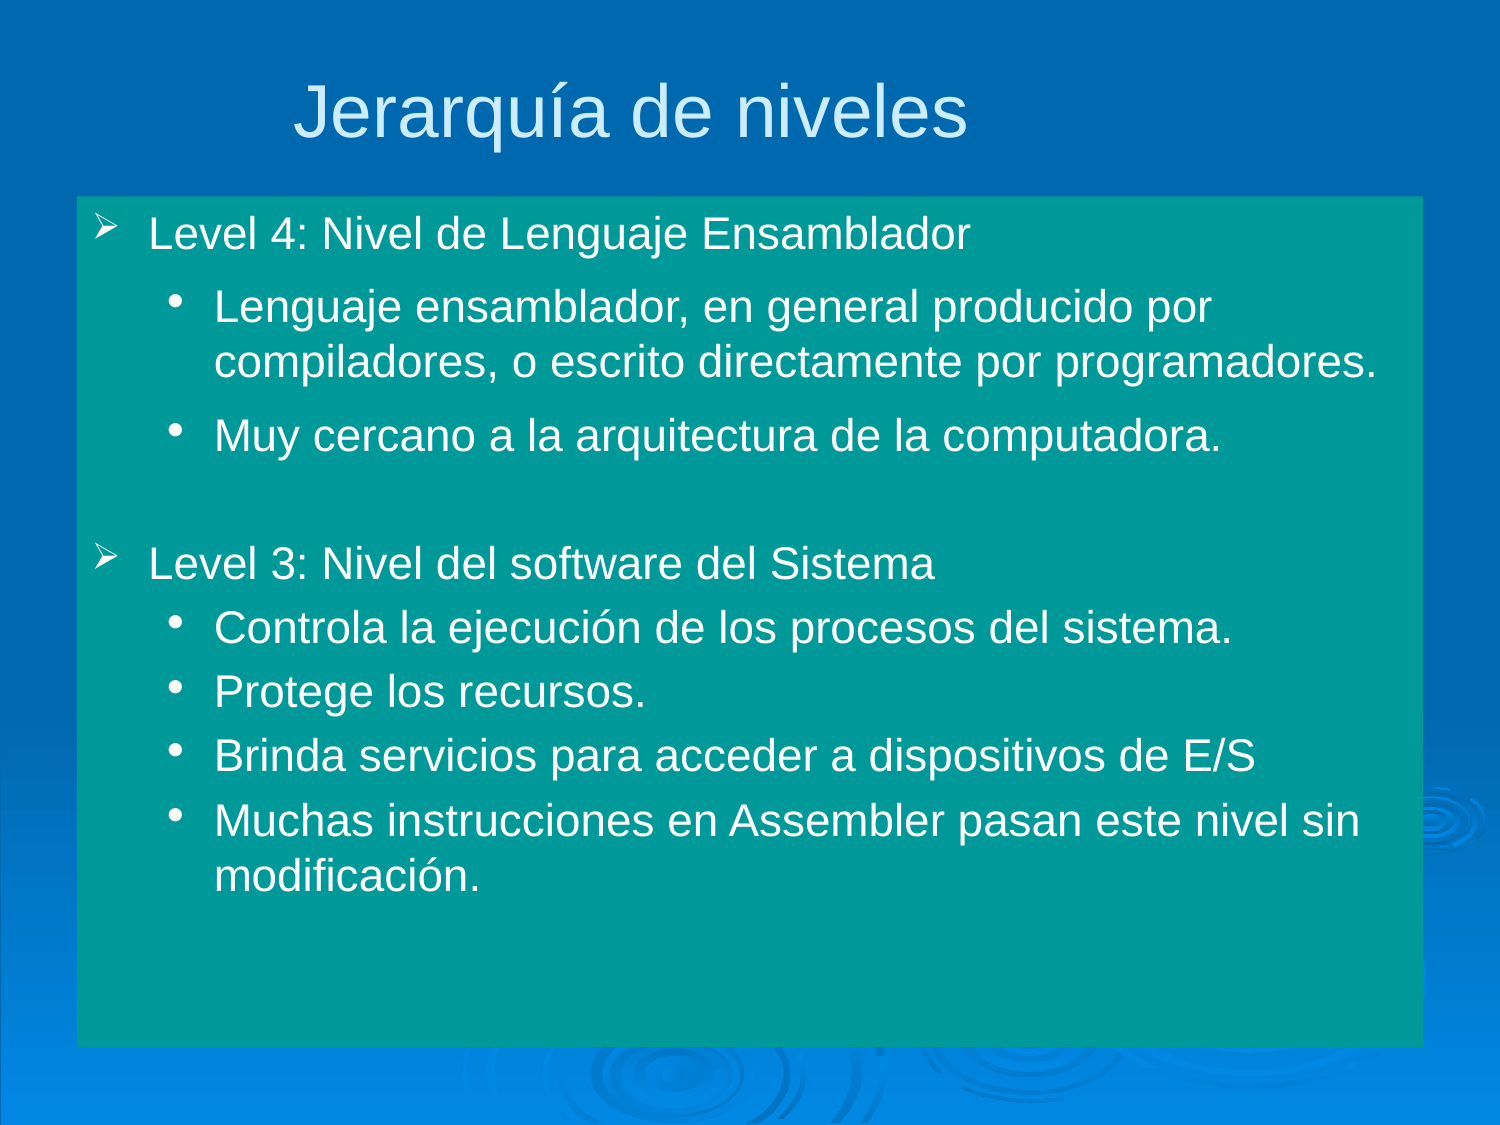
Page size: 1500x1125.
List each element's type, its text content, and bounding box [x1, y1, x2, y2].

title Jerarquía de niveles [24, 62, 1238, 153]
list Level 4: Nivel de Lenguaje Ensamblador Lenguaje ensamblador, en general producido por compiladores, o escrito directamente por programadores. Muy cercano a la arquitectura de la computadora. Level 3: Nivel del software del Sistema Controla la ejecución de los procesos del sistema. Protege los recursos. Brinda servicios para acceder a dispositivos de E/S Muchas instrucciones en Assembler pasan este nivel sin modificación. [76, 196, 1424, 1048]
